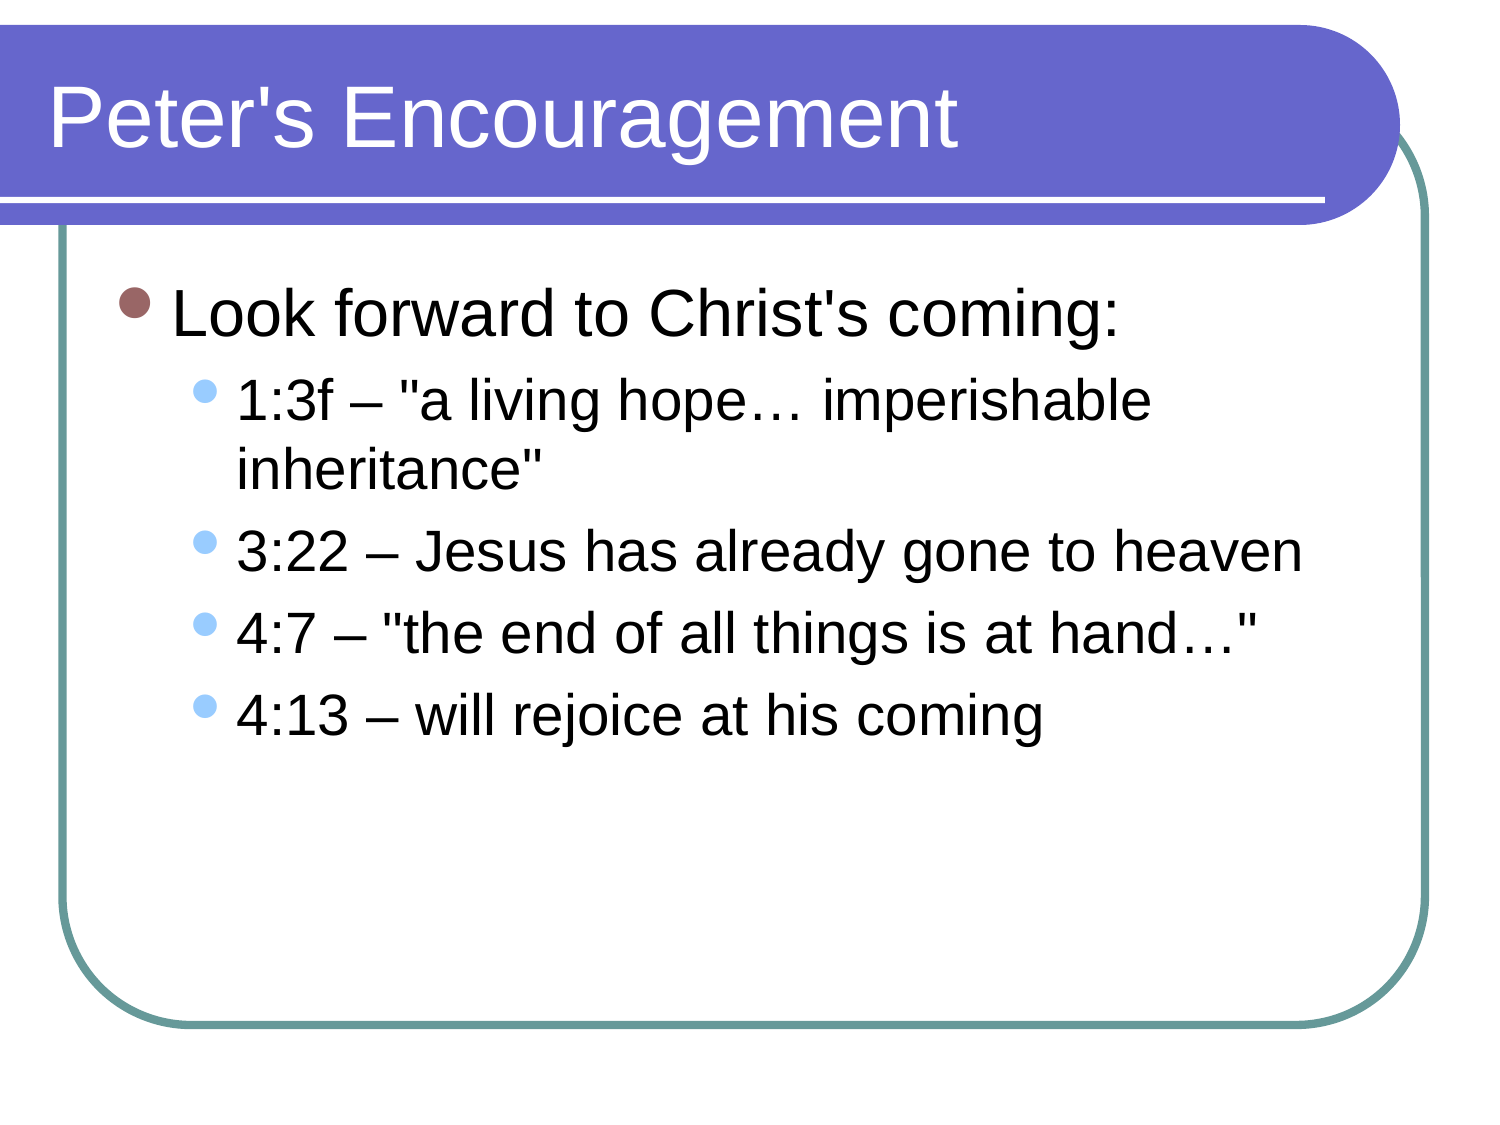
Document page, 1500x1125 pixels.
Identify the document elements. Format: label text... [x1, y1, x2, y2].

list Look forward to Christ's coming: 1:3f – "a living hope… imperishable inheritance" 3:22 – Jesus has already gone to heaven 4:7 – "the end of all things is at hand…" 4:13 – will rejoice at his coming [99, 262, 1400, 988]
title Peter's Encouragement [32, 37, 1347, 188]
